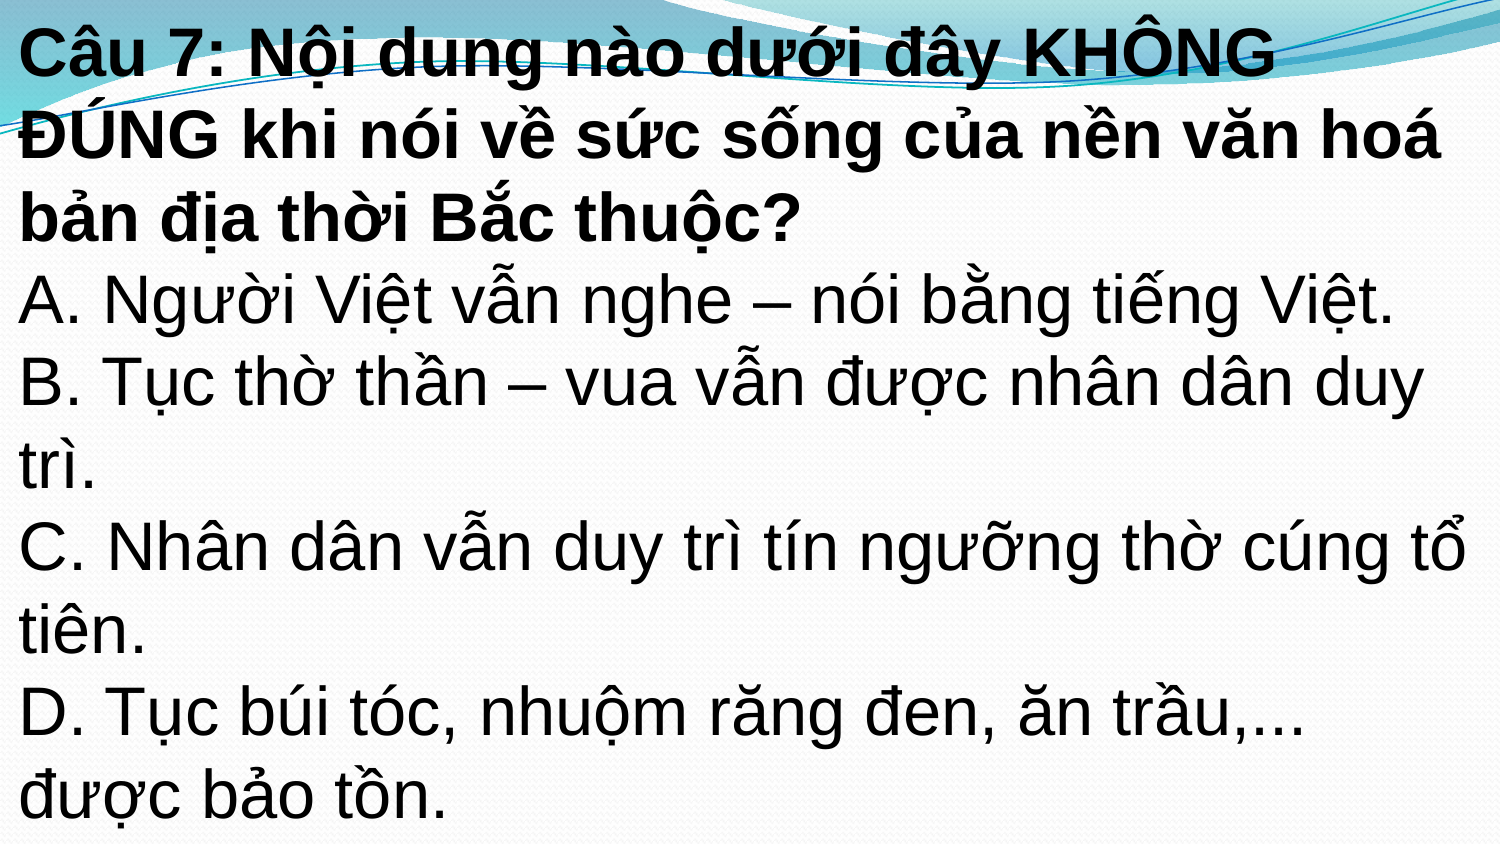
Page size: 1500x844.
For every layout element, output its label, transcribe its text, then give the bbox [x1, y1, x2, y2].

text_box Câu 7: Nội dung nào dưới đây KHÔNG ĐÚNG khi nói về sức sống của nền văn hoá bản địa thời Bắc thuộc? A. Người Việt vẫn nghe – nói bằng tiếng Việt. B. Tục thờ thần – vua vẫn được nhân dân duy trì. C. Nhân dân vẫn duy trì tín ngưỡng thờ cúng tổ tiên. D. Tục búi tóc, nhuộm răng đen, ăn trầu,... được bảo tồn. [3, 0, 1500, 840]
